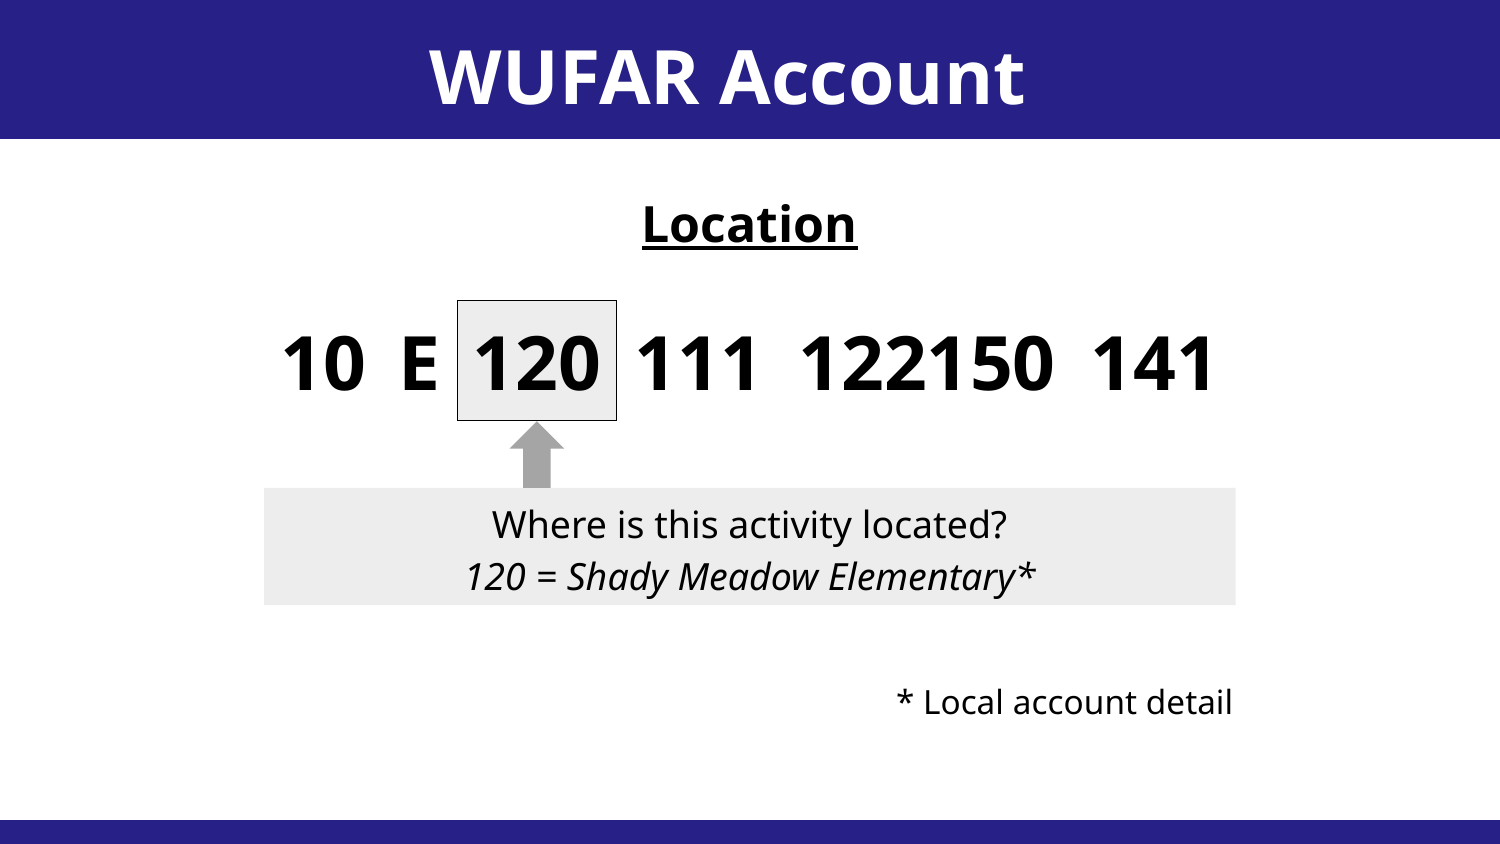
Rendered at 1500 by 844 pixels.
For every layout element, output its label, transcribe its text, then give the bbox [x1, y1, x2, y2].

text_box [507, 422, 567, 489]
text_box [264, 300, 1236, 422]
text_box Location [627, 185, 873, 260]
text_box Where is this activity located? 120 = Shady Meadow Elementary* [264, 487, 1236, 606]
text_box * Local account detail [881, 673, 1250, 729]
text_box WUFAR Account Sequence [237, 22, 1219, 217]
